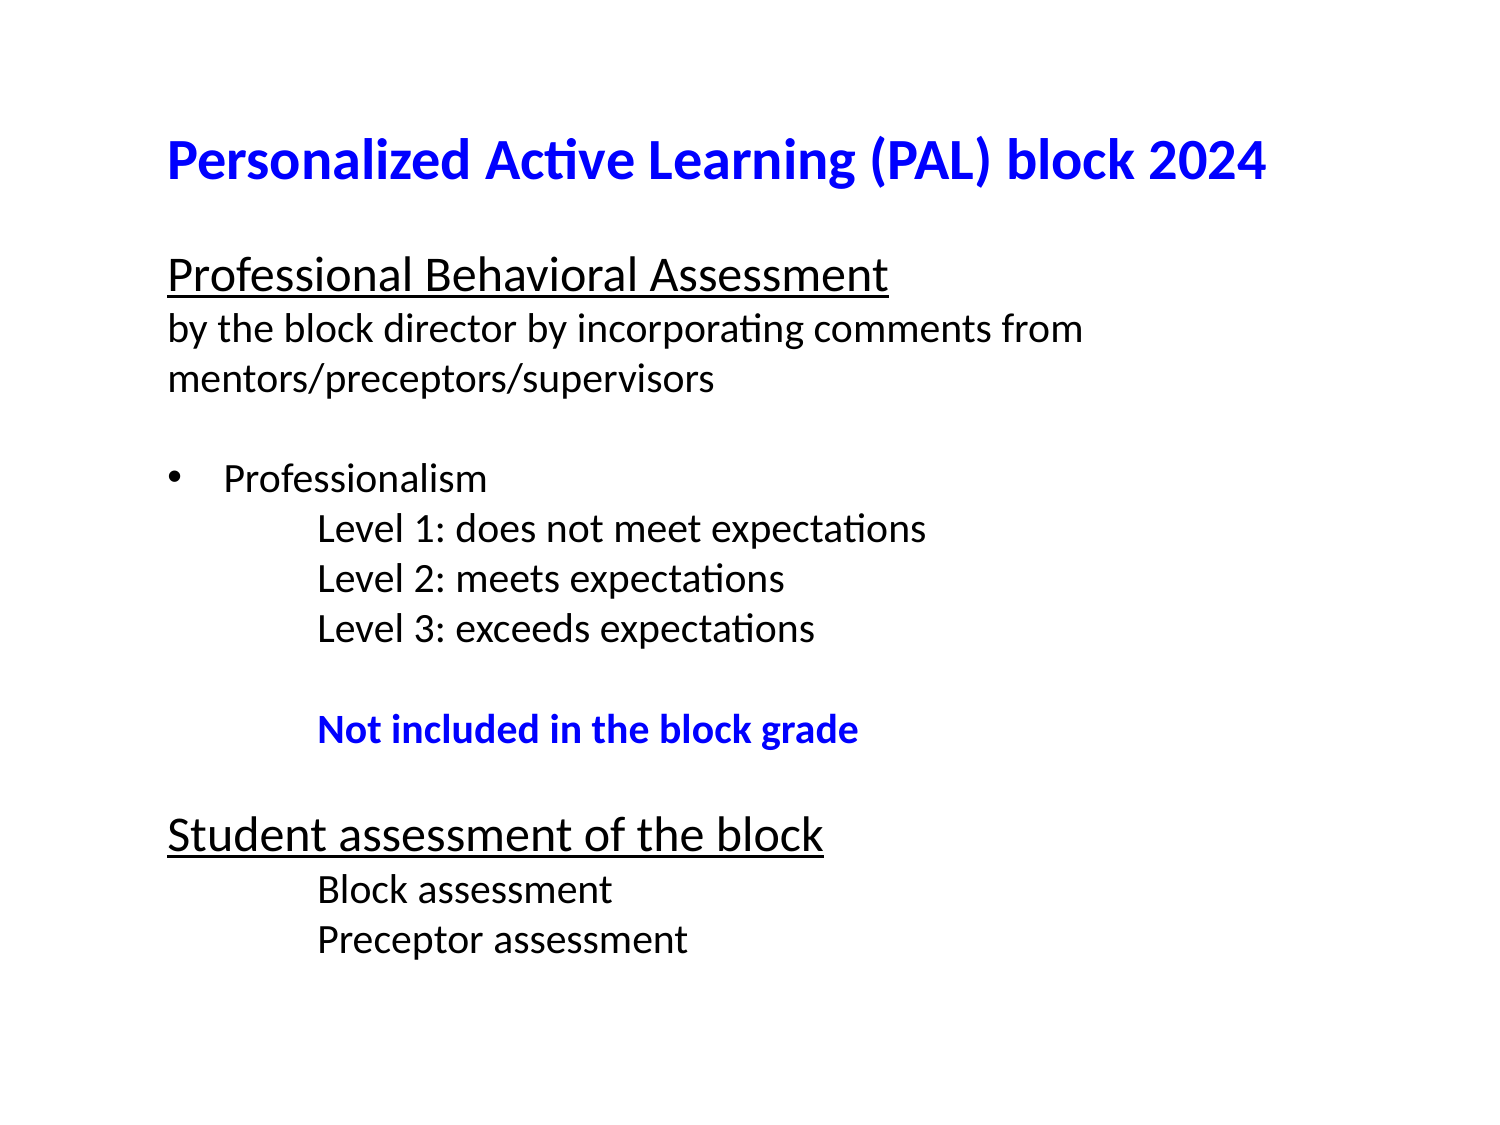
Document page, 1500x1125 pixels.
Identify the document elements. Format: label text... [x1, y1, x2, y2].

text_box Personalized Active Learning (PAL) block 2024 Professional Behavioral Assessment by the block director by incorporating comments from mentors/preceptors/supervisors Professionalism Level 1: does not meet expectations Level 2: meets expectations Level 3: exceeds expectations Not included in the block grade Student assessment of the block Block assessment Preceptor assessment [152, 113, 1415, 1028]
